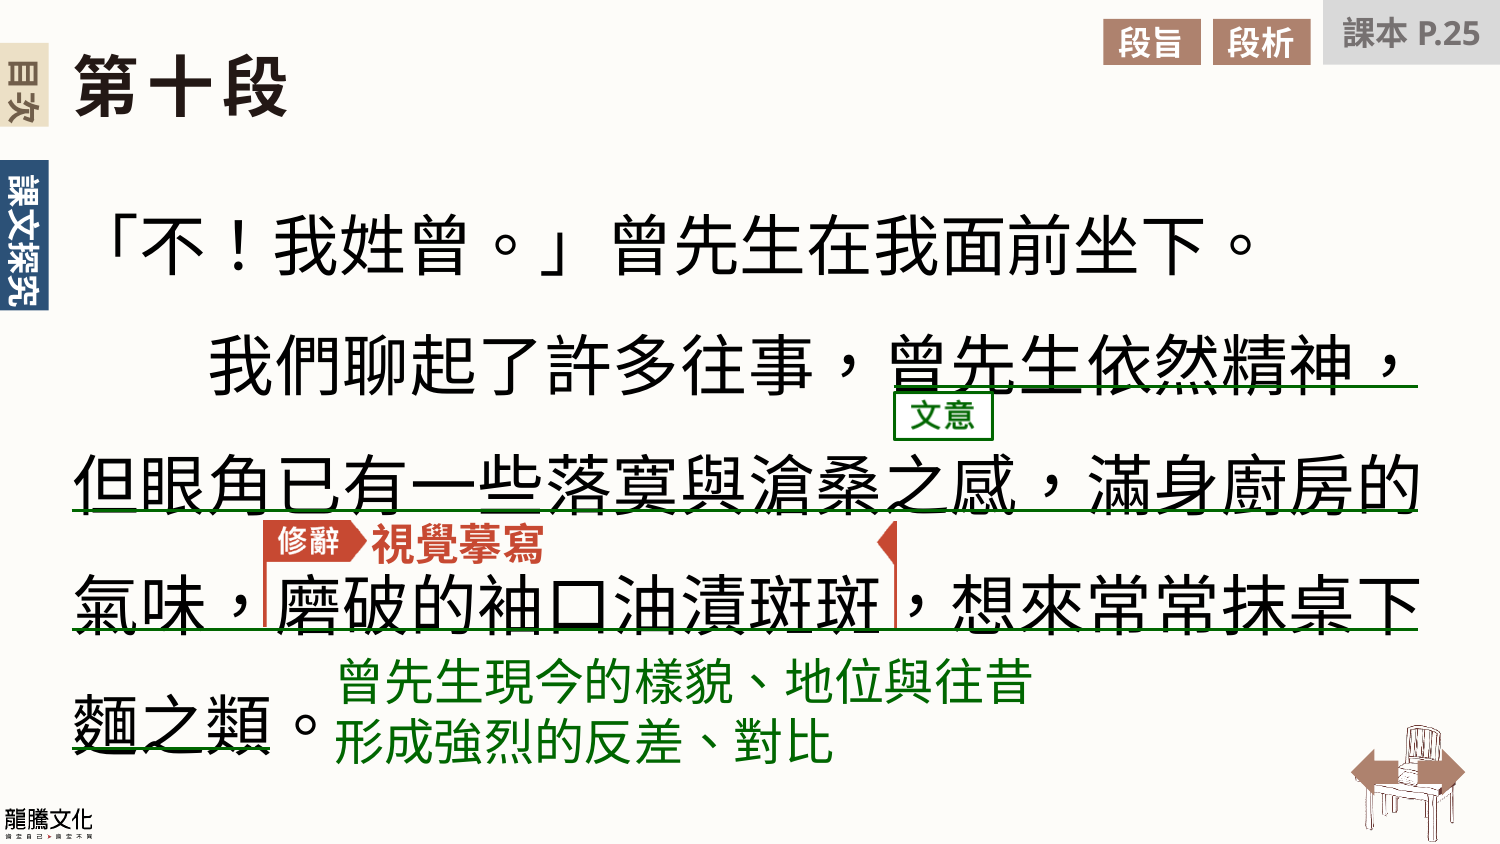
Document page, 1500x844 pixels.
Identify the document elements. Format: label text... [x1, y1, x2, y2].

picture [5, 808, 92, 839]
text_box 段析 [1213, 18, 1311, 65]
text_box 第十段 [57, 37, 320, 133]
picture [1355, 772, 1456, 842]
text_box 曾先生現今的樣貌、地位與往昔形成強烈的反差、對比 [319, 643, 1063, 778]
picture [1438, 725, 1456, 760]
text_box 課本P.25 [1322, 0, 1500, 66]
text_box [1349, 746, 1400, 799]
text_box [263, 520, 898, 628]
text_box 「不！我姓曾。」曾先生在我面前坐下。 我們聊起了許多往事，曾先生依然精神，但眼角已有一些落寞與滄桑之感，滿身廚房的氣味，磨破的袖口油漬斑斑，想來常常抹桌下麵之類。 [57, 156, 1438, 772]
text_box 視覺摹寫 [371, 516, 561, 520]
text_box 段旨 [1103, 18, 1201, 65]
text_box [1416, 746, 1467, 799]
picture [893, 391, 994, 441]
